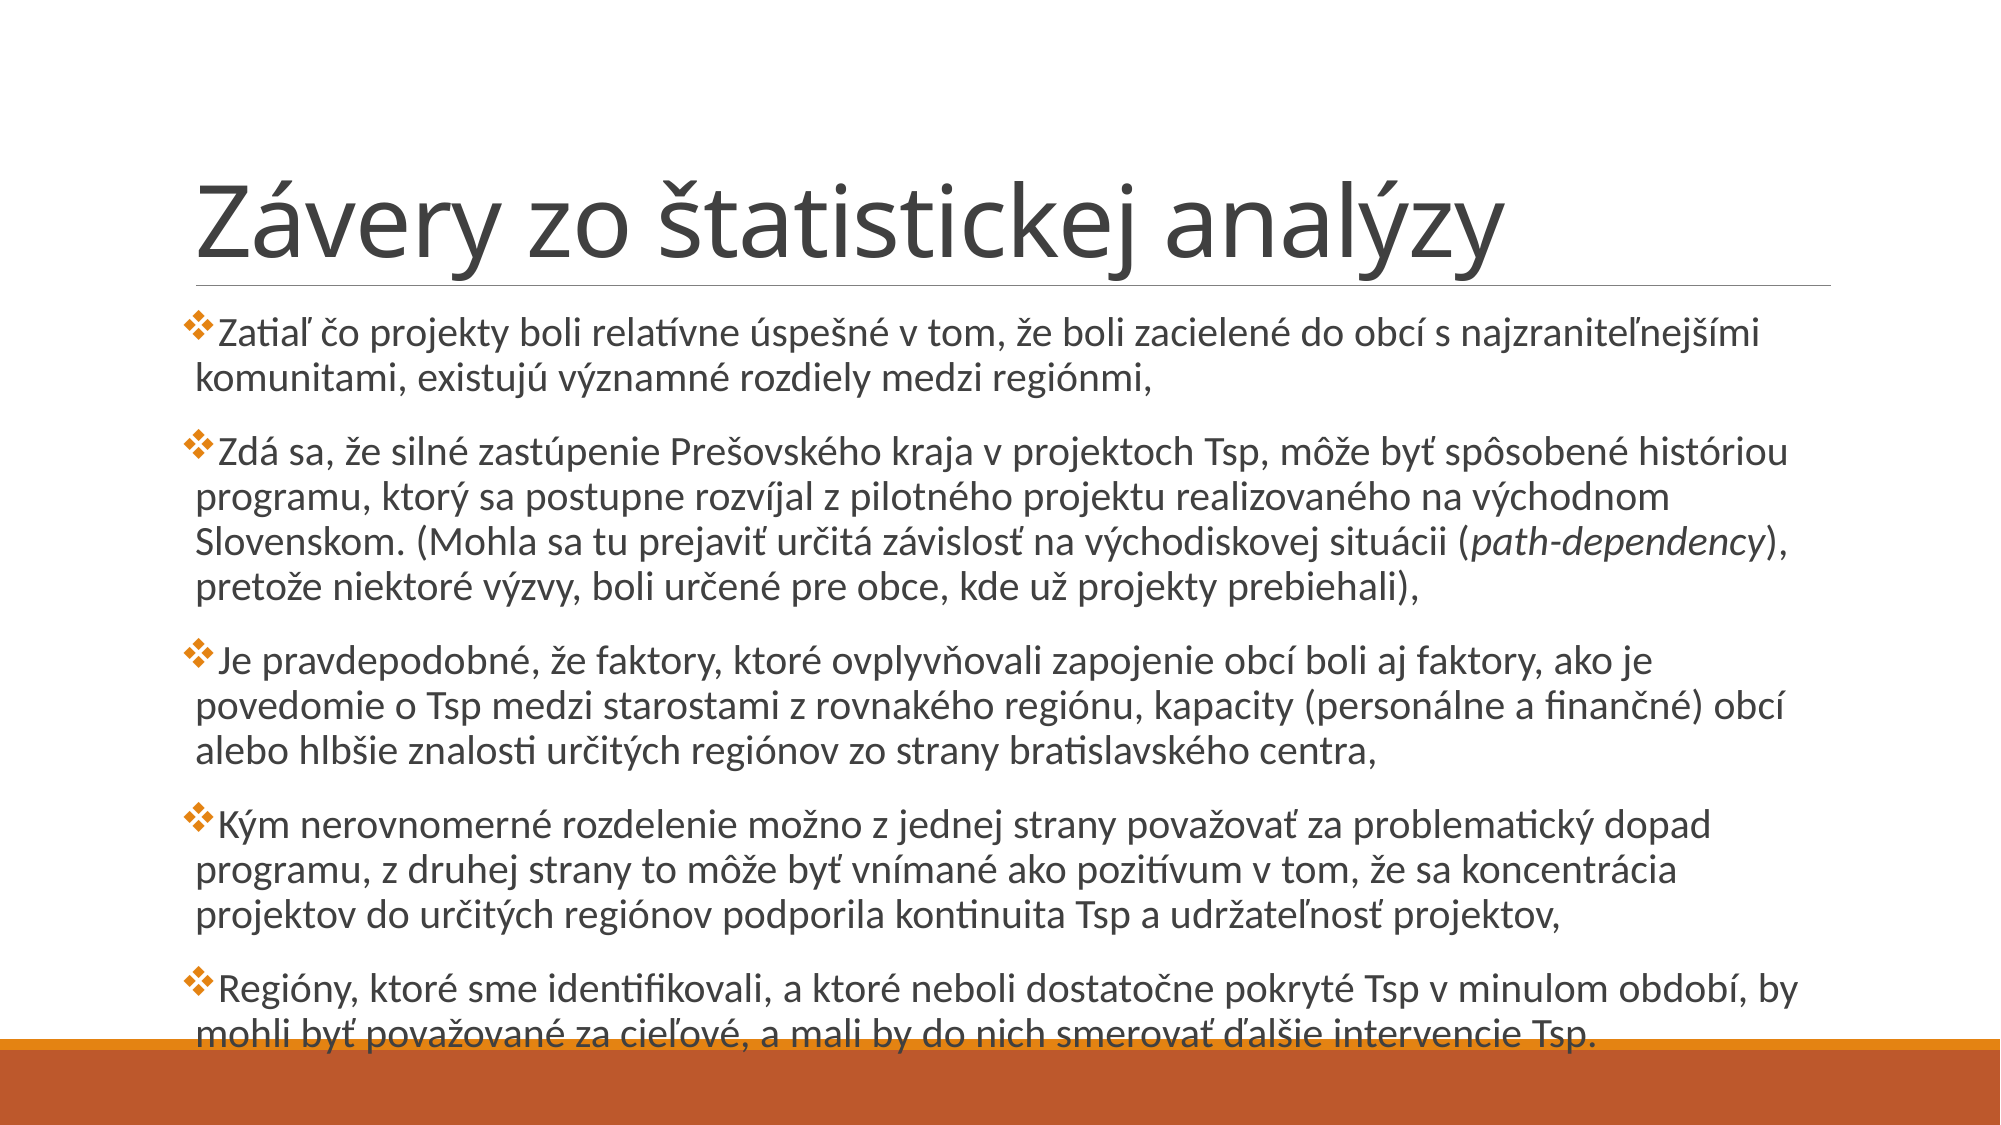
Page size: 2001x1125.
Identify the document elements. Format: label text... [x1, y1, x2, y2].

title Závery zo štatistickej analýzy [180, 47, 1830, 285]
list Zatiaľ čo projekty boli relatívne úspešné v tom, že boli zacielené do obcí s najzraniteľnejšími komunitami, existujú významné rozdiely medzi regiónmi, Zdá sa, že silné zastúpenie Prešovského kraja v projektoch Tsp, môže byť spôsobené históriou programu, ktorý sa postupne rozvíjal z pilotného projektu realizovaného na východnom Slovenskom. (Mohla sa tu prejaviť určitá závislosť na východiskovej situácii (path-dependency), pretože niektoré výzvy, boli určené pre obce, kde už projekty prebiehali), Je pravdepodobné, že faktory, ktoré ovplyvňovali zapojenie obcí boli aj faktory, ako je povedomie o Tsp medzi starostami z rovnakého regiónu, kapacity (personálne a finančné) obcí alebo hlbšie znalosti určitých regiónov zo strany bratislavského centra, Kým nerovnomerné rozdelenie možno z jednej strany považovať za problematický dopad programu, z druhej strany to môže byť vnímané ako pozitívum v tom, že sa koncentrácia projektov do určitých regiónov podporila kontinuita Tsp a udržateľnosť projektov, Regióny, ktoré sme identifikovali, a ktoré neboli dostatočne pokryté Tsp v minulom období, by mohli byť považované za cieľové, a mali by do nich smerovať ďalšie intervencie Tsp. [180, 302, 1830, 963]
